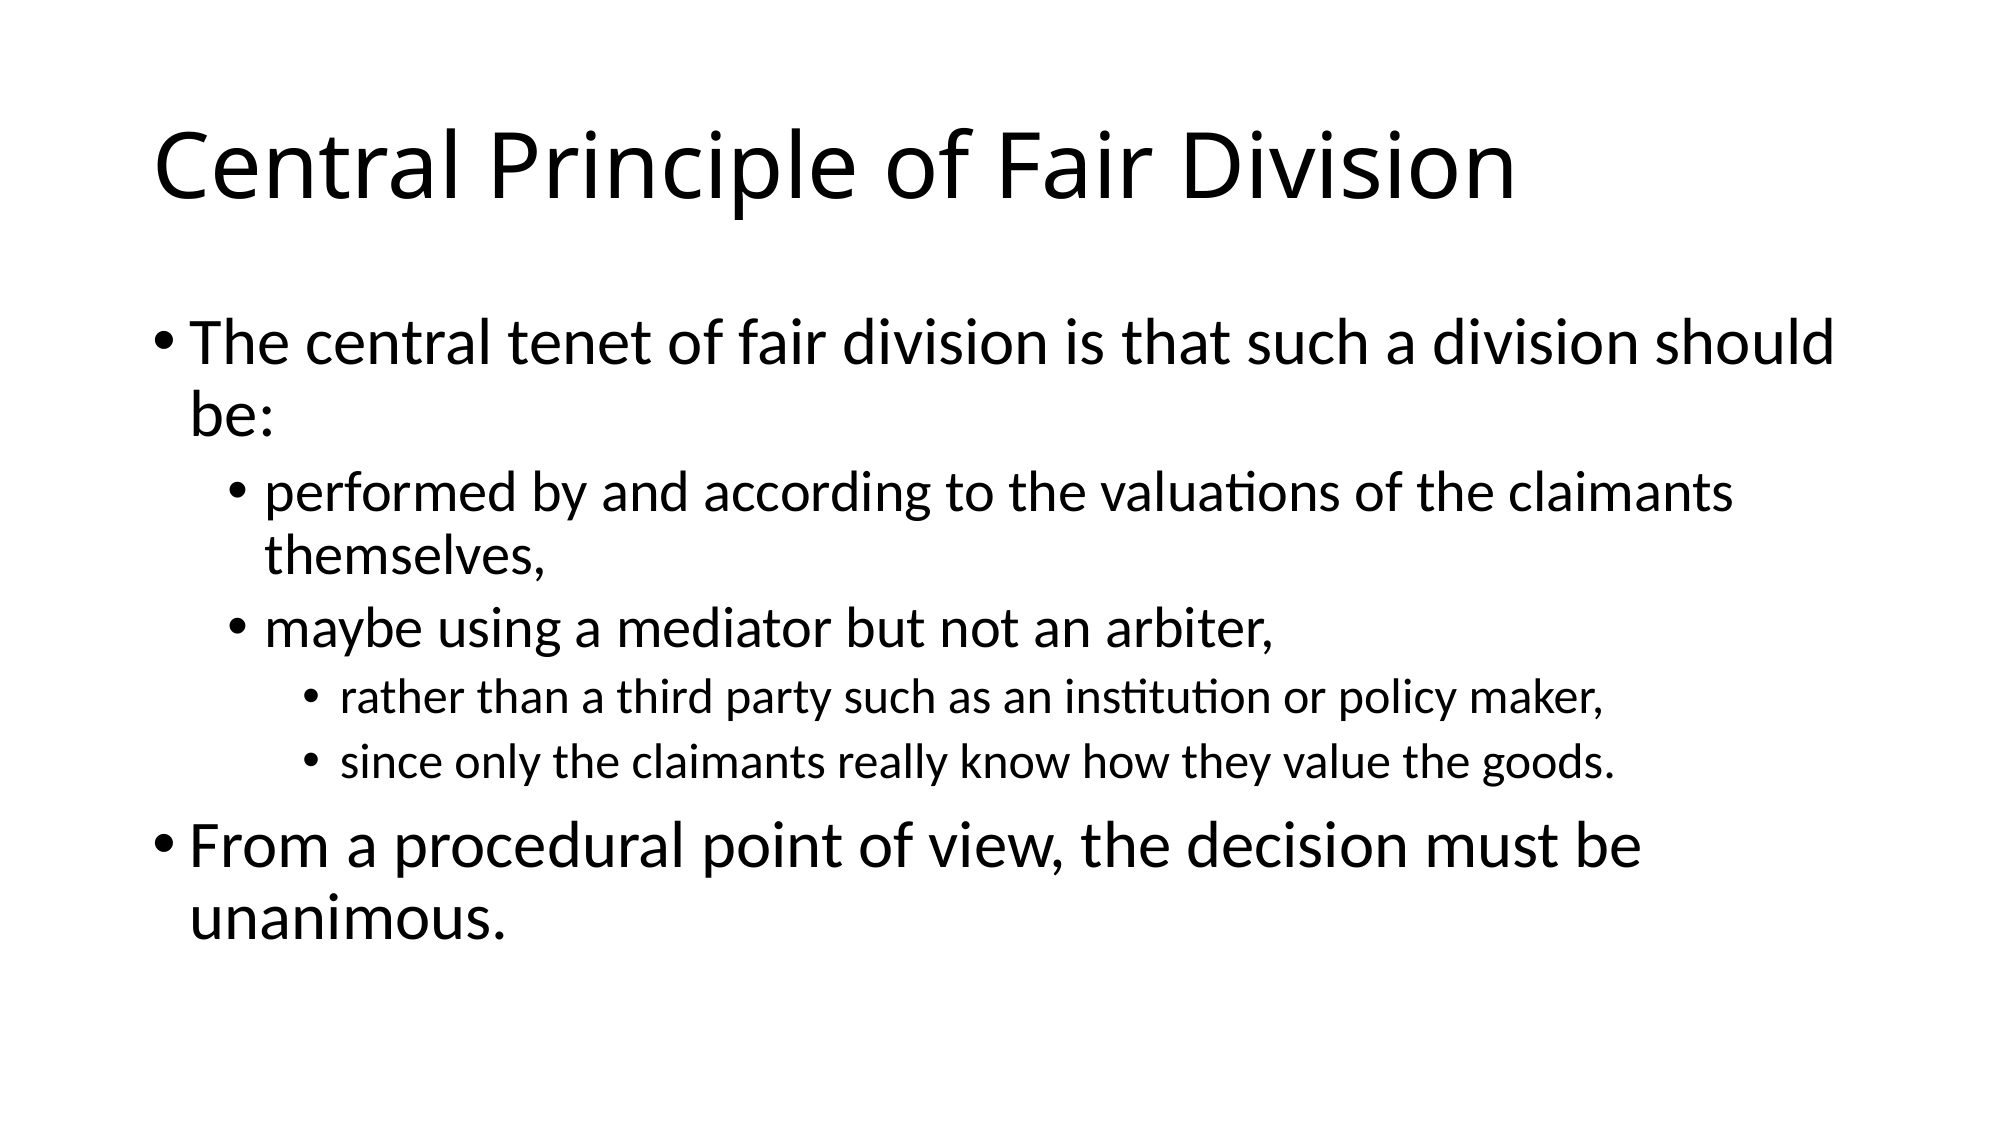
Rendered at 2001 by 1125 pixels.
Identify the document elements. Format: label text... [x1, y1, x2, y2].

list The central tenet of fair division is that such a division should be: performed by and according to the valuations of the claimants themselves, maybe using a mediator but not an arbiter, rather than a third party such as an institution or policy maker, since only the claimants really know how they value the goods. From a procedural point of view, the decision must be unanimous. [137, 299, 1863, 1014]
title Central Principle of Fair Division [137, 59, 1863, 278]
